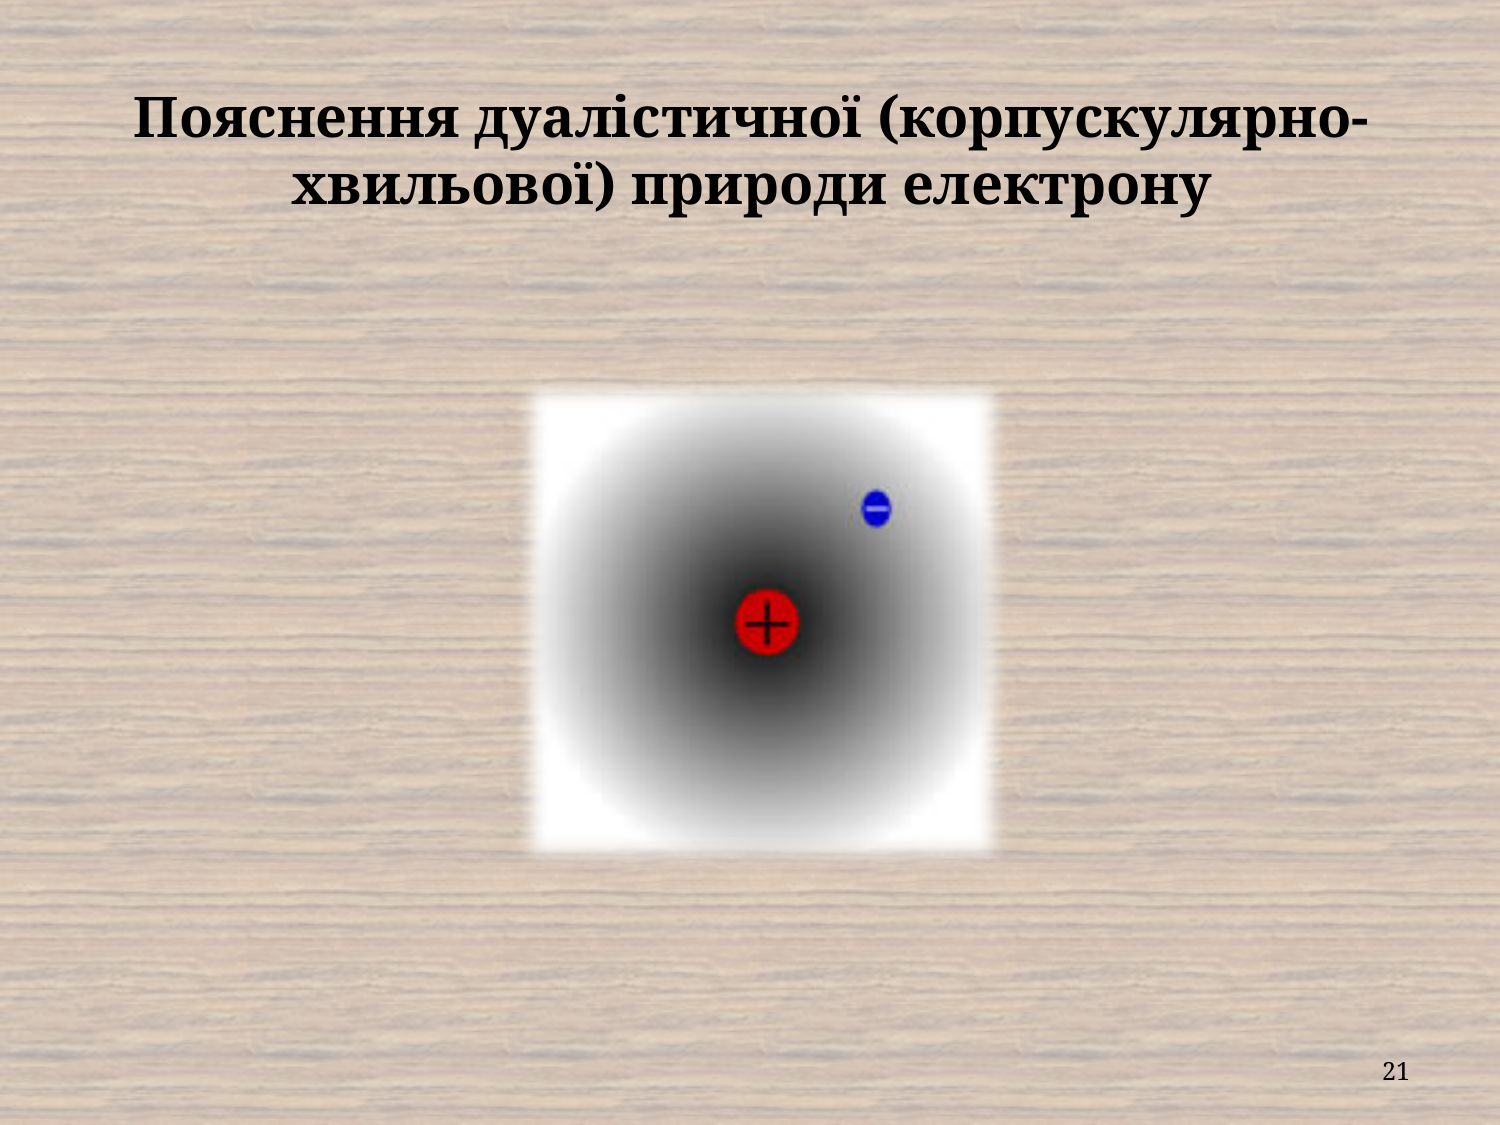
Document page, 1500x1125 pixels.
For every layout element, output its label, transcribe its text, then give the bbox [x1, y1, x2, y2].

slide_number 21 [1074, 1042, 1425, 1103]
title Пояснення дуалістичної (корпускулярно-хвильової) природи електрону [76, 54, 1427, 243]
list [513, 373, 1011, 871]
